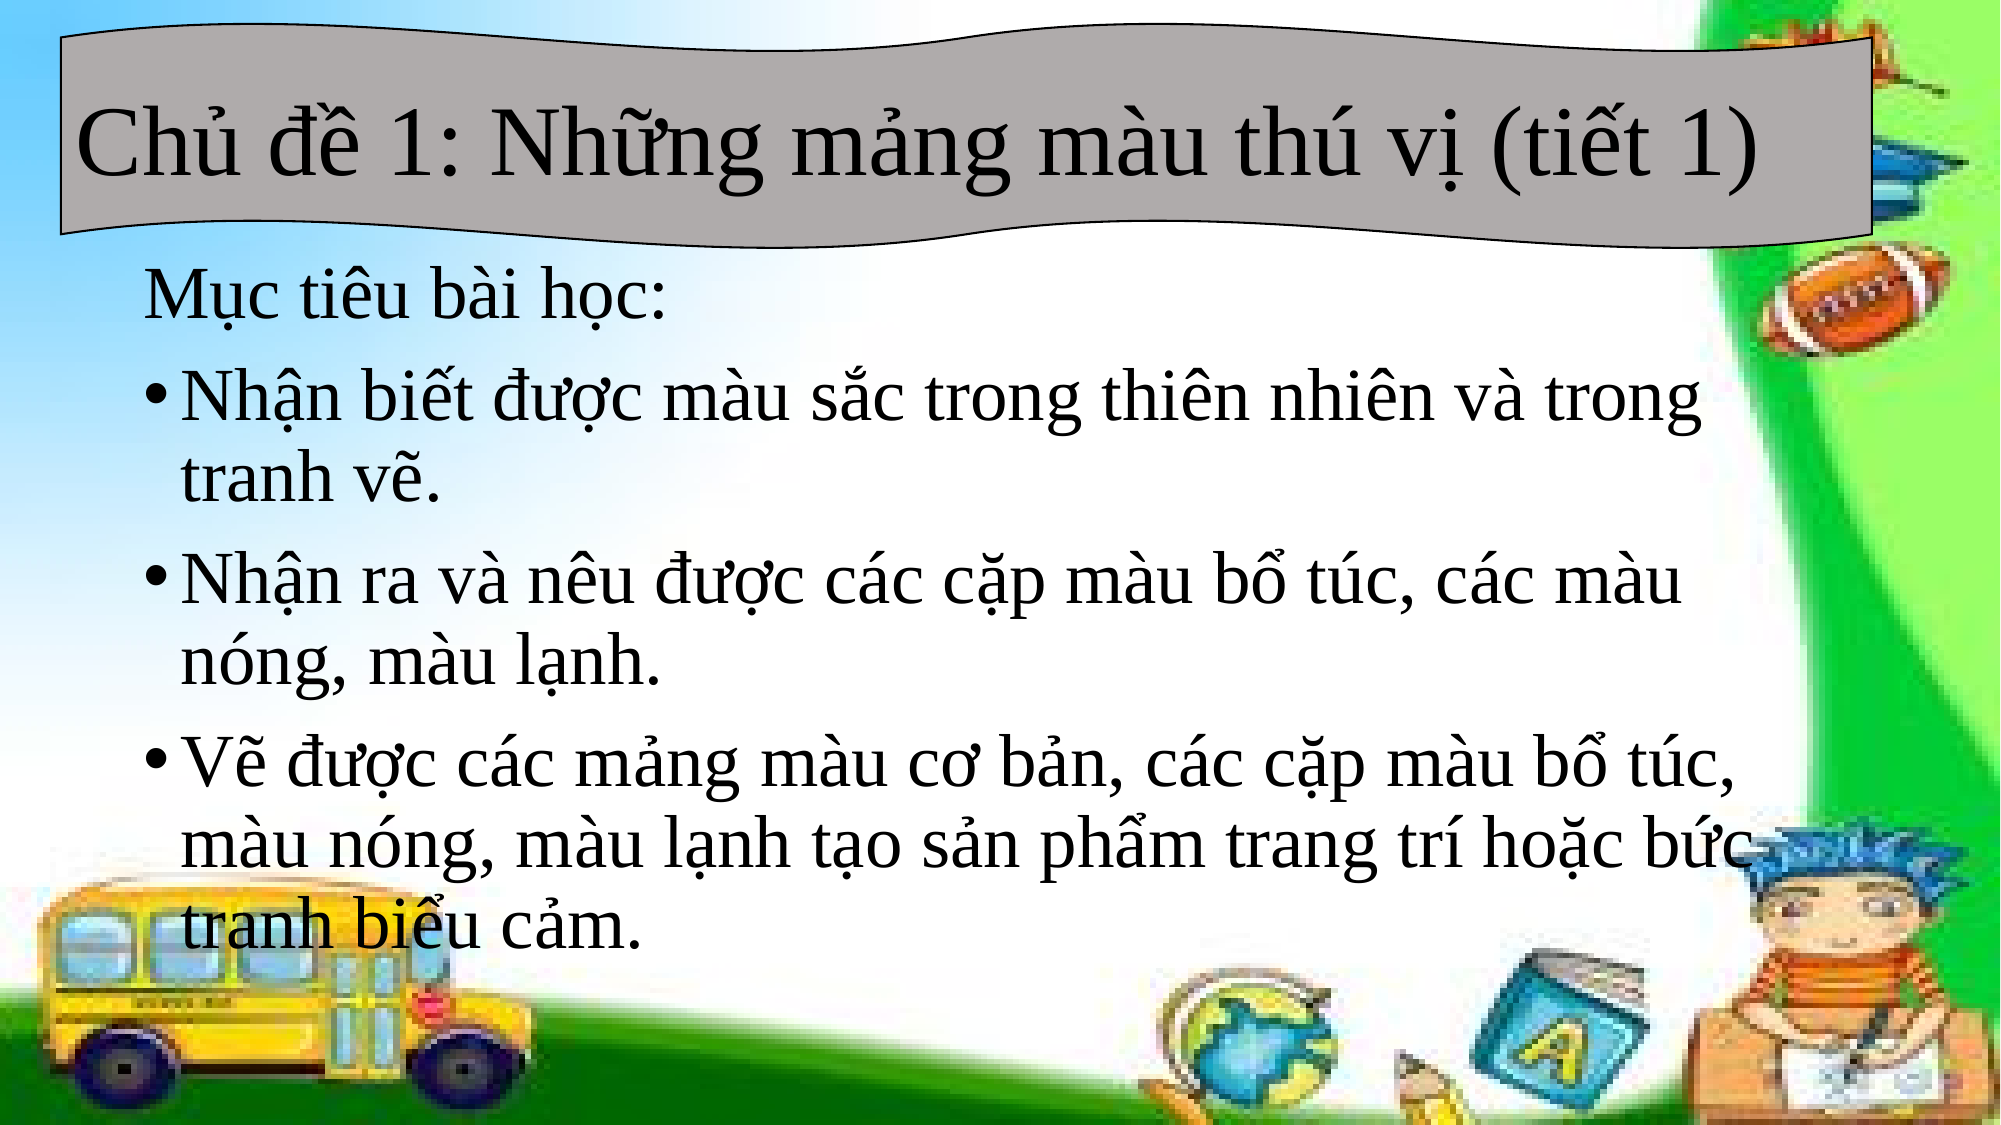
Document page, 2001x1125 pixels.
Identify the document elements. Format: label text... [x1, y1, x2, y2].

list Mục tiêu bài học: Nhận biết được màu sắc trong thiên nhiên và trong tranh vẽ. Nhận ra và nêu được các cặp màu bổ túc, các màu nóng, màu lạnh. Vẽ được các mảng màu cơ bản, các cặp màu bổ túc, màu nóng, màu lạnh tạo sản phẩm trang trí hoặc bức tranh biểu cảm. [128, 222, 1854, 934]
text_box Chủ đề 1: Những mảng màu thú vị (tiết 1) [59, 22, 1873, 249]
picture [0, 0, 2001, 1125]
